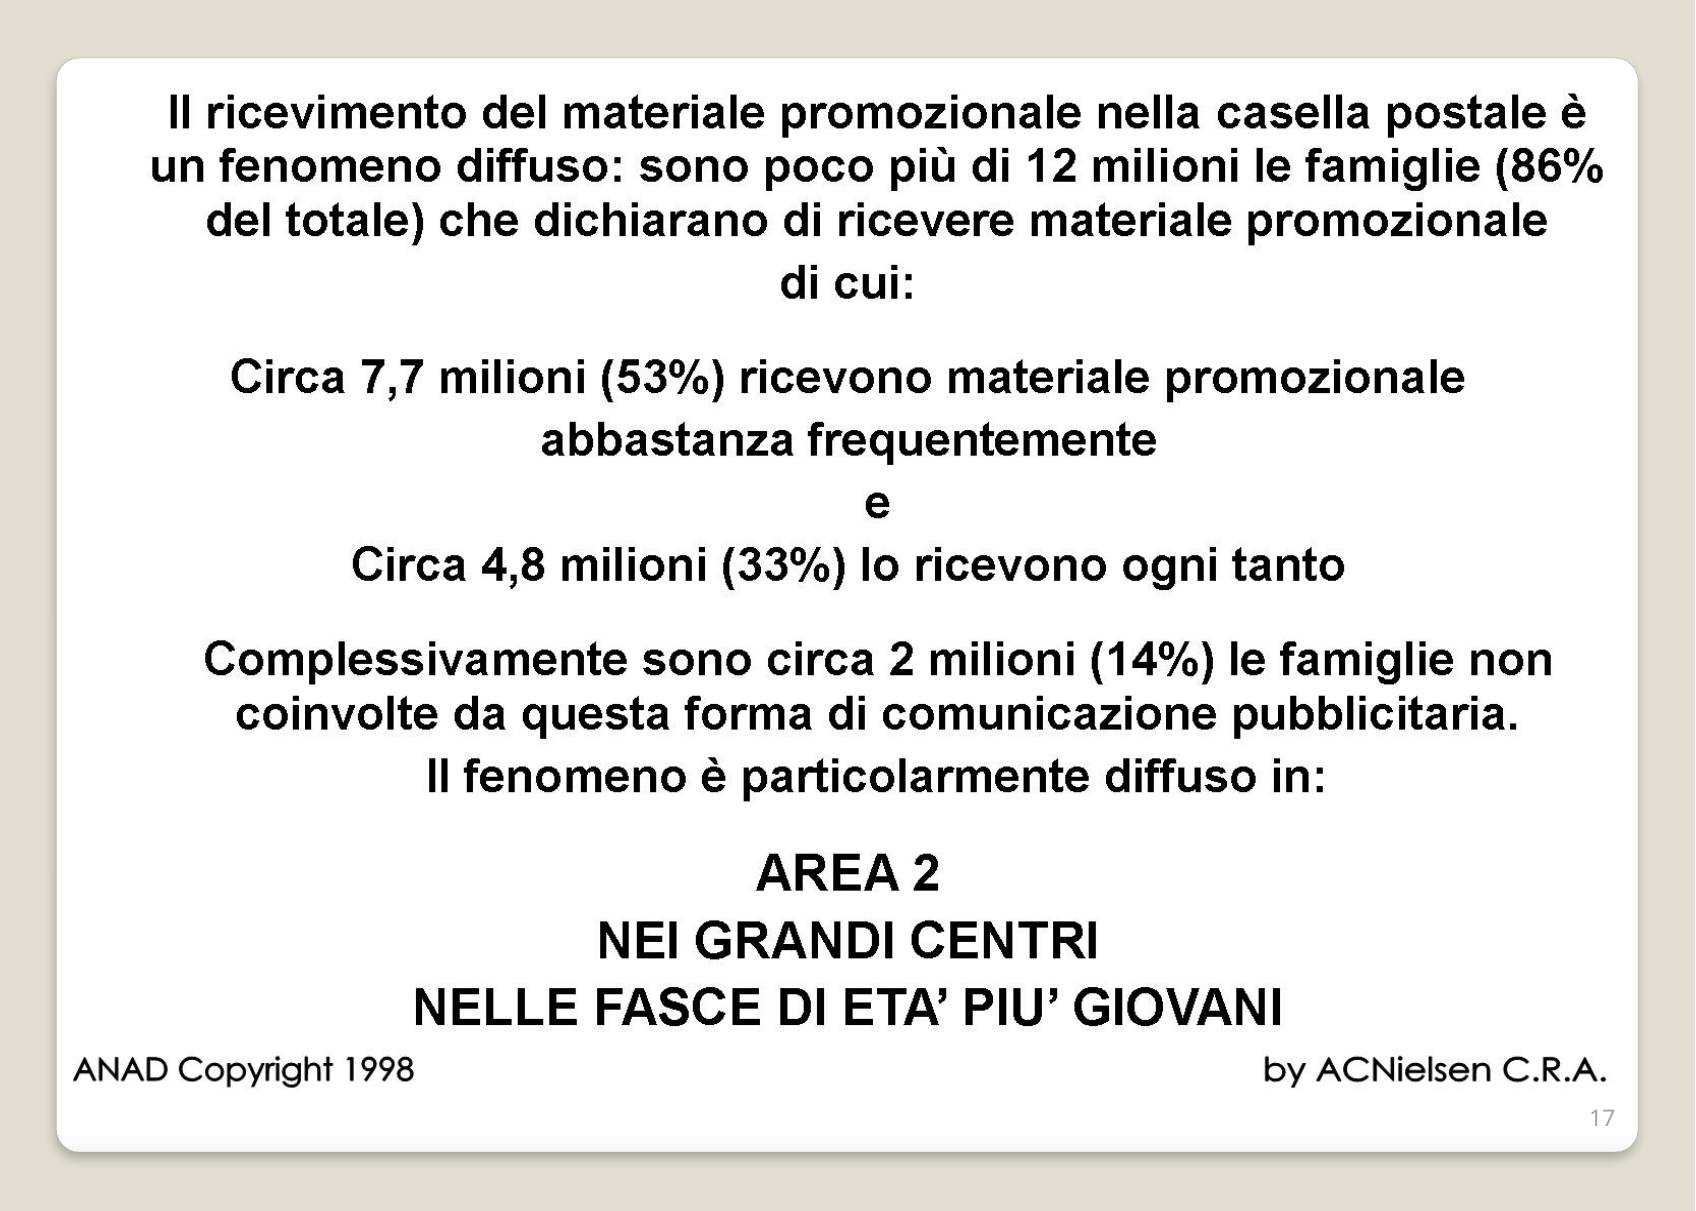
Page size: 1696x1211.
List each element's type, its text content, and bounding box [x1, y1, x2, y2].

slide_number 17 [1547, 1078, 1633, 1144]
picture [73, 72, 1622, 1102]
